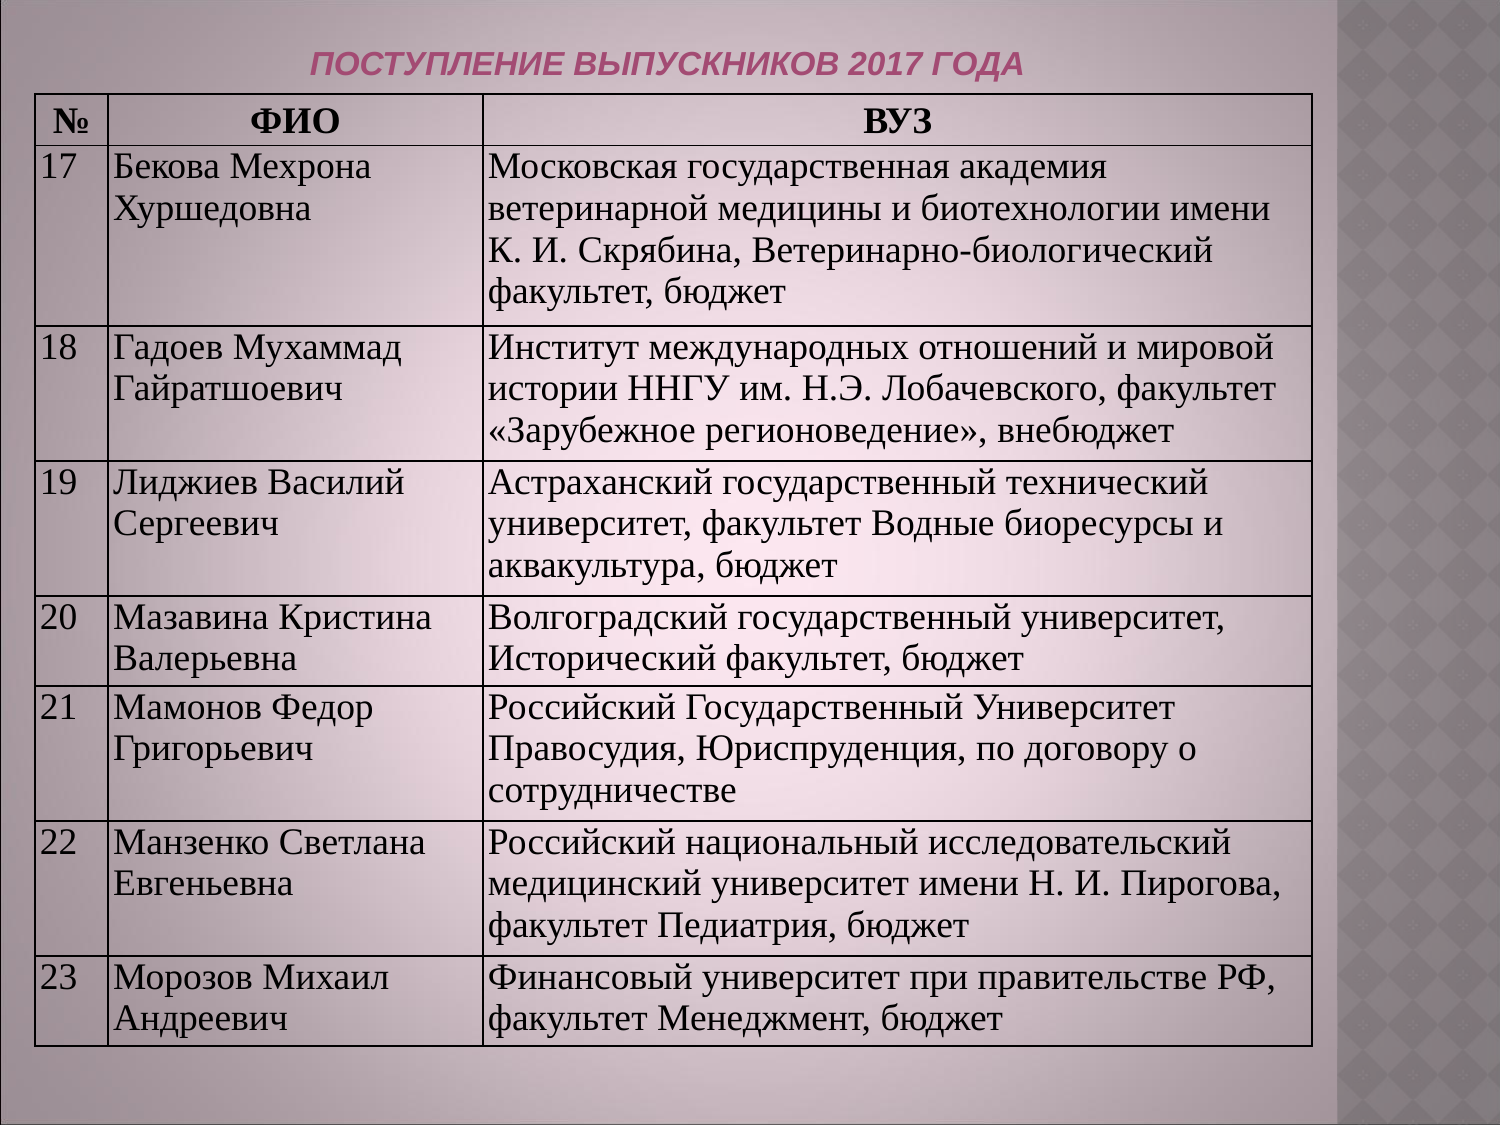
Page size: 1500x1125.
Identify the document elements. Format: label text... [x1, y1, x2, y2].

table_cell Гадоев Мухаммад Гайратшоевич [109, 327, 482, 460]
table_cell Московская государственная академия ветеринарной медицины и биотехнологии имени К. И. Скрябина, Ветеринарно-биологический факультет, бюджет [484, 146, 1311, 325]
table_header № [36, 95, 107, 145]
table_cell 18 [36, 327, 107, 460]
table_cell 17 [36, 146, 107, 325]
table_header ВУЗ [484, 95, 1311, 145]
table_cell Мазавина Кристина Валерьевна [109, 597, 482, 685]
table_cell Морозов Михаил Андреевич [109, 957, 482, 1045]
table_cell Институт международных отношений и мировой истории ННГУ им. Н.Э. Лобачевского, факультет «Зарубежное регионоведение», внебюджет [484, 327, 1311, 460]
table_cell Манзенко Светлана Евгеньевна [109, 822, 482, 955]
picture [0, 0, 1500, 1125]
table_header ФИО [109, 95, 482, 145]
table_cell 19 [36, 462, 107, 595]
table_cell Финансовый университет при правительстве РФ, факультет Менеджмент, бюджет [484, 957, 1311, 1045]
table_cell Российский национальный исследовательский медицинский университет имени Н. И. Пирогова, факультет Педиатрия, бюджет [484, 822, 1311, 955]
text_box Поступление выпускников 2017 года [58, 35, 1278, 93]
table_cell Мамонов Федор Григорьевич [109, 687, 482, 820]
table_cell 21 [36, 687, 107, 820]
table_cell Волгоградский государственный университет, Исторический факультет, бюджет [484, 597, 1311, 685]
table_cell 20 [36, 597, 107, 685]
table_cell Лиджиев Василий Сергеевич [109, 462, 482, 595]
table_cell 22 [36, 822, 107, 955]
table_cell Астраханский государственный технический университет, факультет Водные биоресурсы и аквакультура, бюджет [484, 462, 1311, 595]
table_cell Бекова Мехрона Хуршедовна [109, 146, 482, 325]
table_cell 23 [36, 957, 107, 1045]
table_cell Российский Государственный Университет Правосудия, Юриспруденция, по договору о сотрудничестве [484, 687, 1311, 820]
